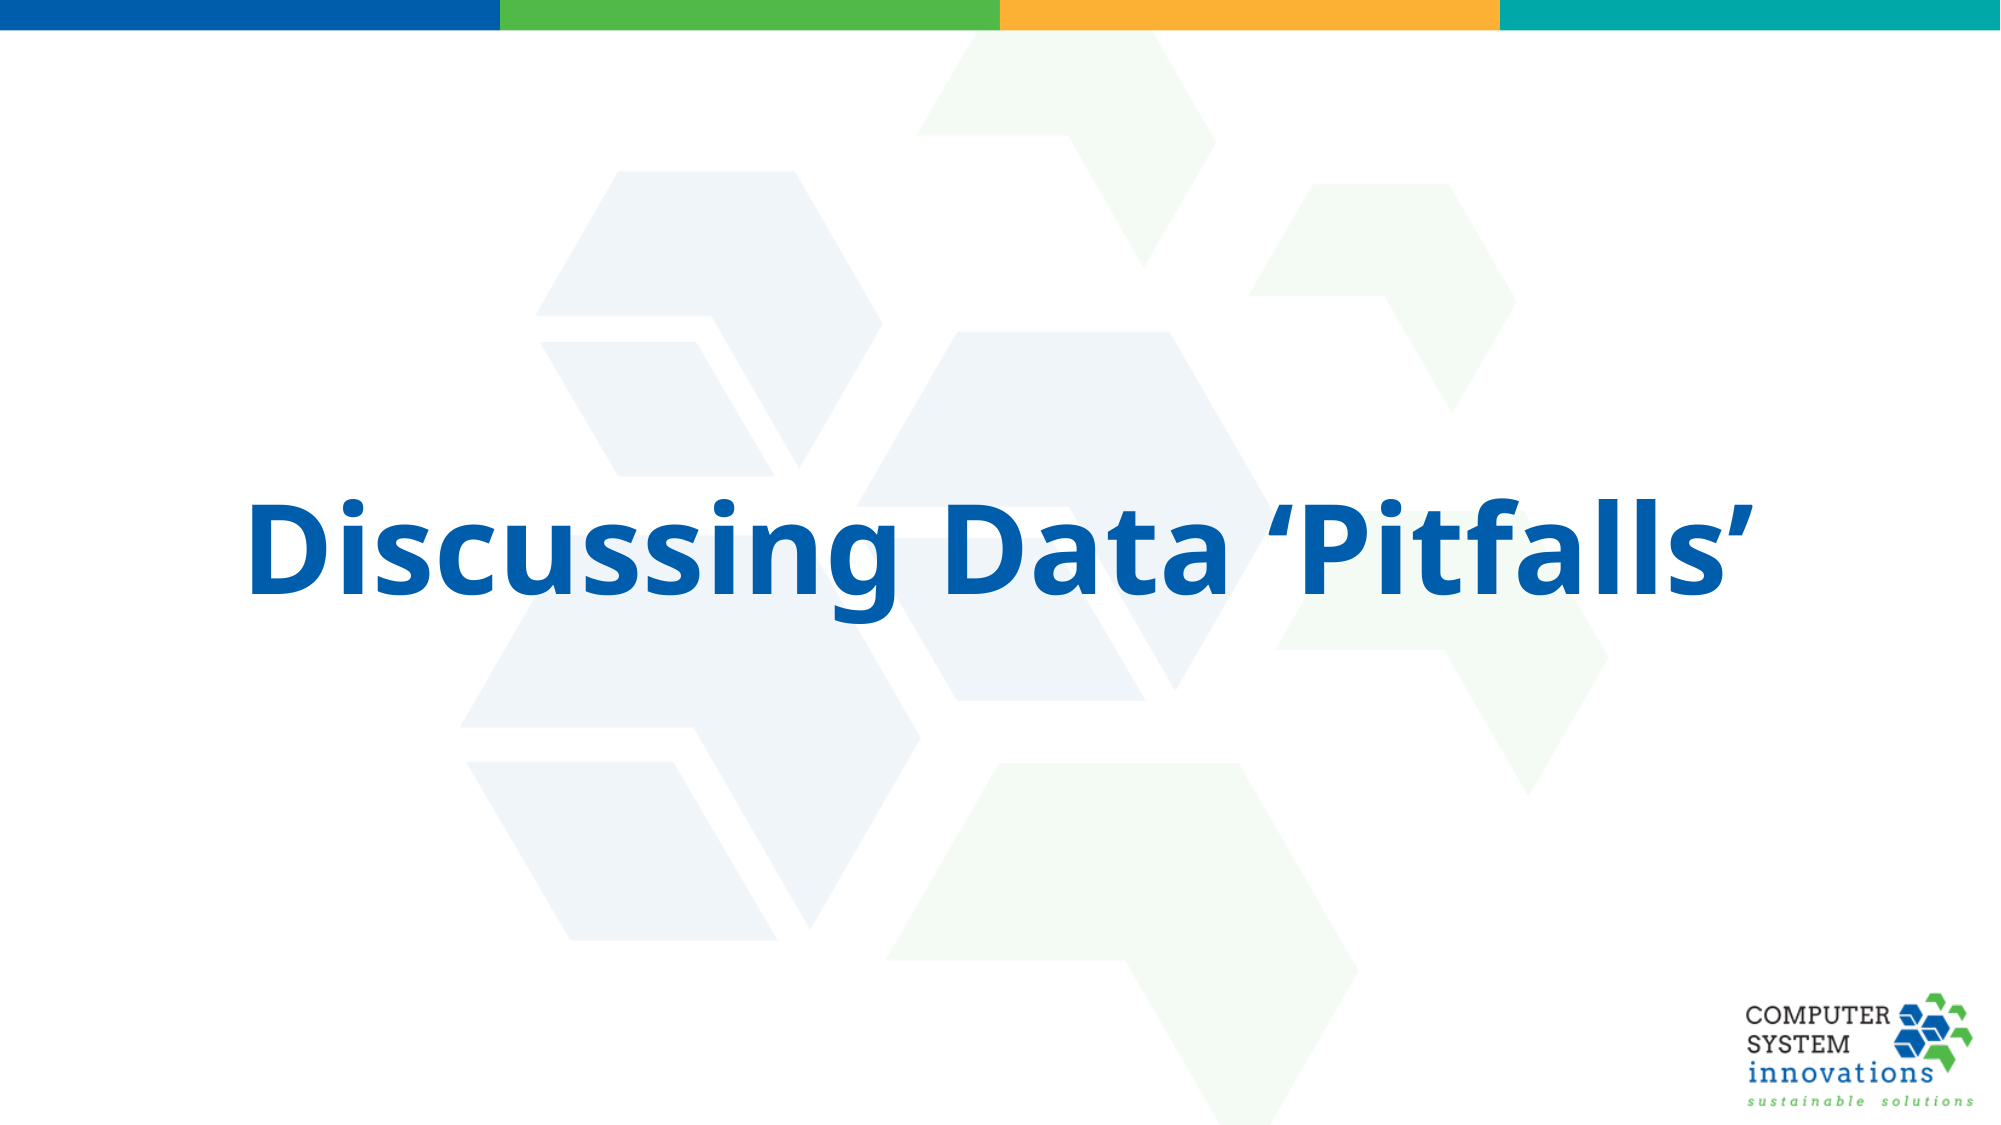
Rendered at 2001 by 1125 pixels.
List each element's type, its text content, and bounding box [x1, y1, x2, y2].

title Discussing Data ‘Pitfalls’ [136, 428, 1862, 629]
picture [1739, 990, 1981, 1112]
